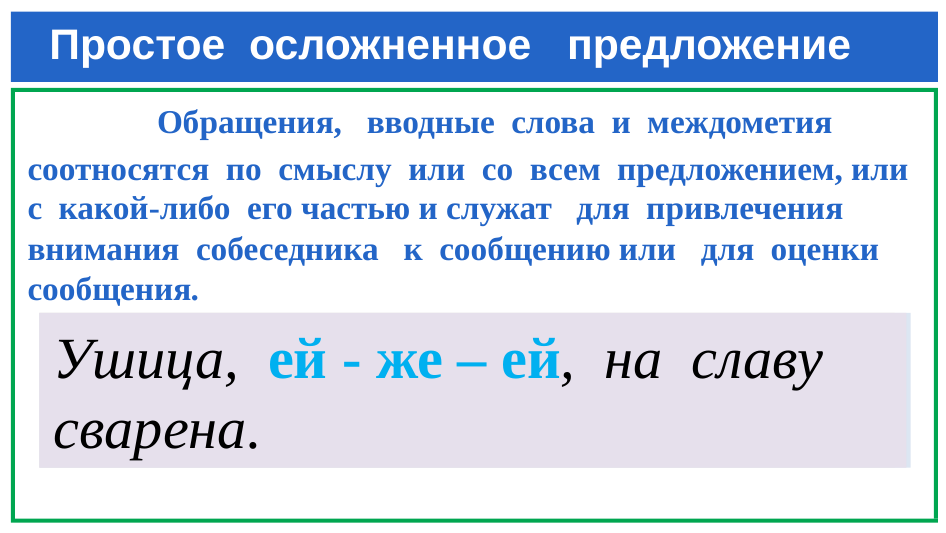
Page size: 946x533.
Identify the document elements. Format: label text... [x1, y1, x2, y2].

list Обращения, вводные слова и междометия соотносятся по смыслу или со всем предложением, или с какой-либо его частью и служат для привлечения внимания собеседника к сообщению или для оценки сообщения. [27, 66, 919, 504]
text_box Ушица, ей - же – ей, на славу сварена. [39, 312, 907, 468]
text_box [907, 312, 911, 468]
title Простое осложненное предложение [49, 16, 897, 66]
